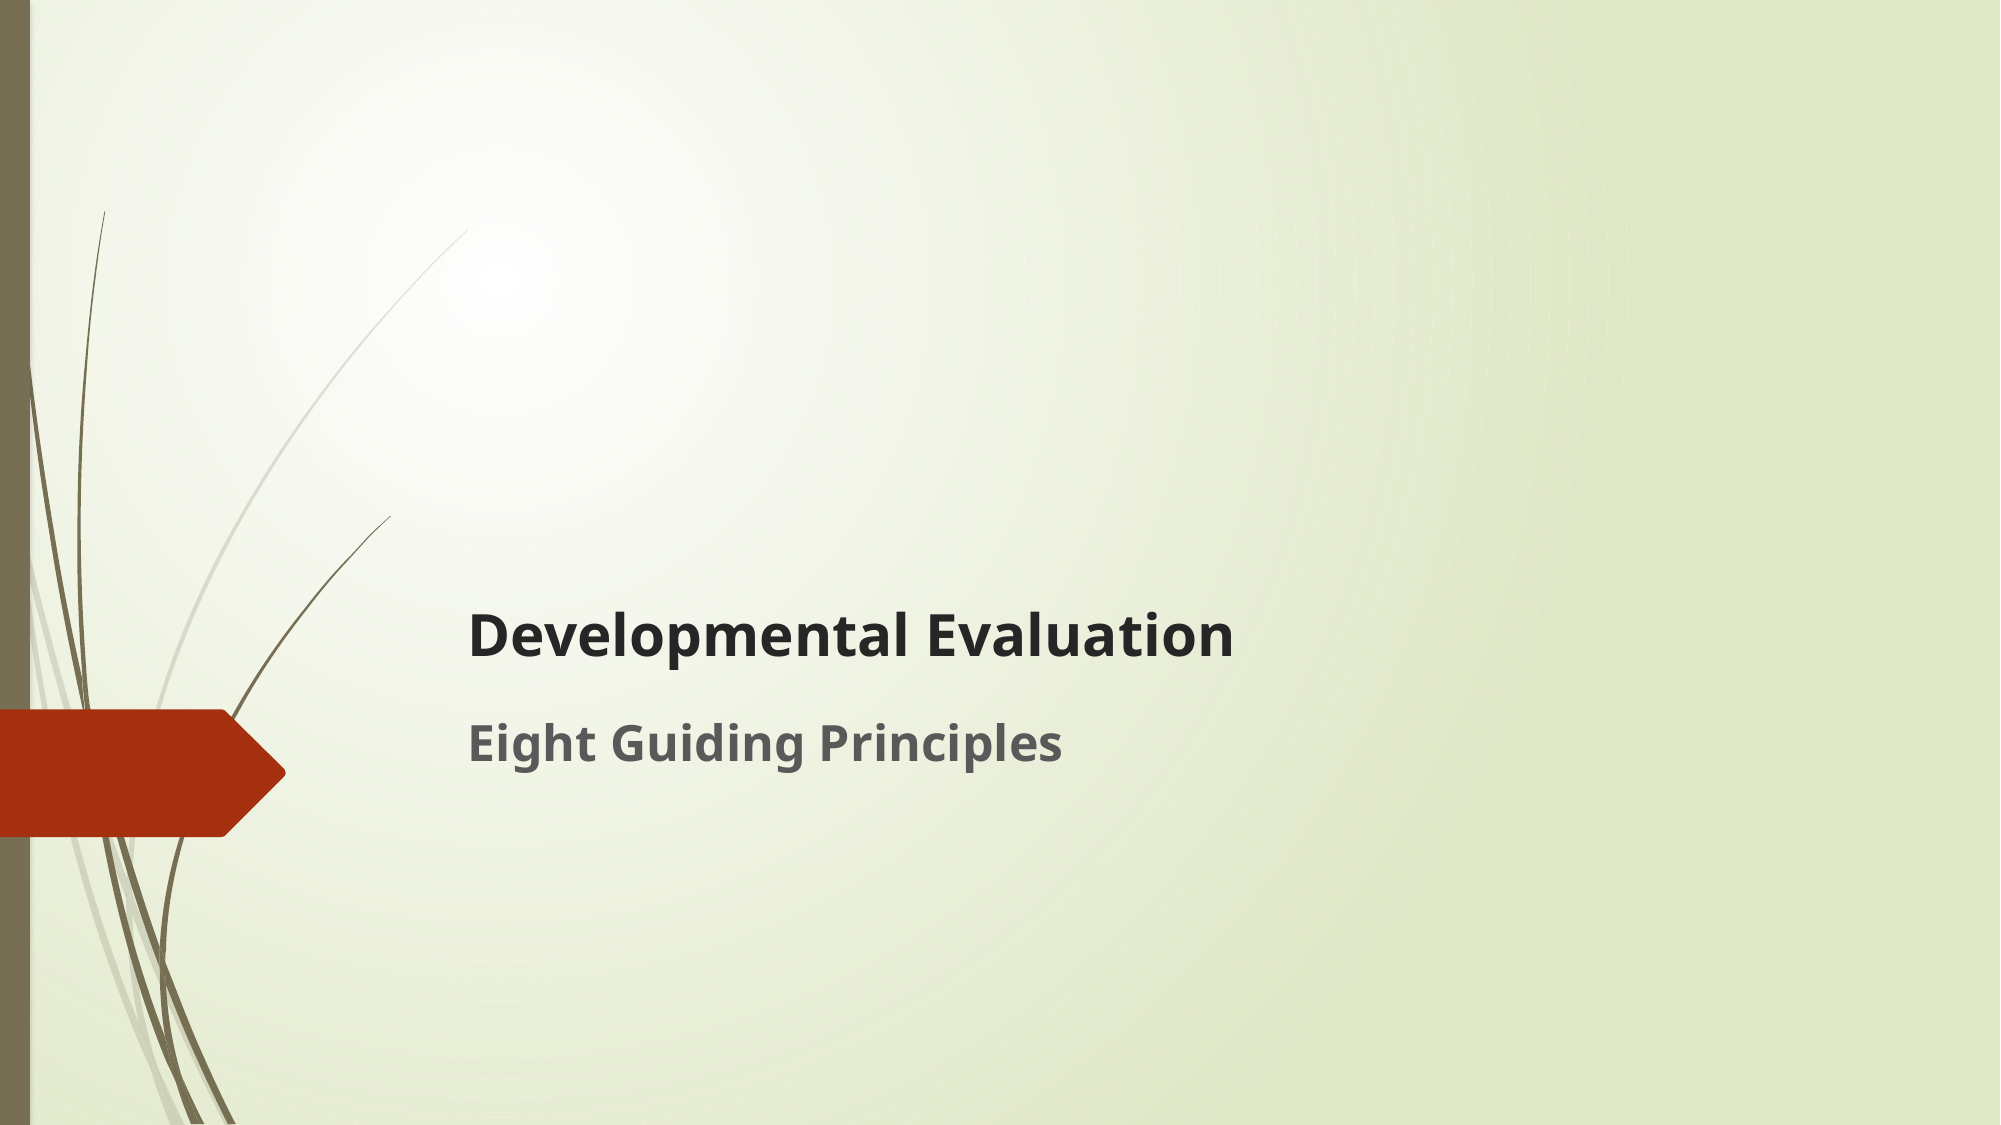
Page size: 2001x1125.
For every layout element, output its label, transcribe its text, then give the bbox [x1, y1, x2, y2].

subtitle Eight Guiding Principles [453, 703, 1916, 781]
title Developmental Evaluation [453, 579, 1916, 676]
